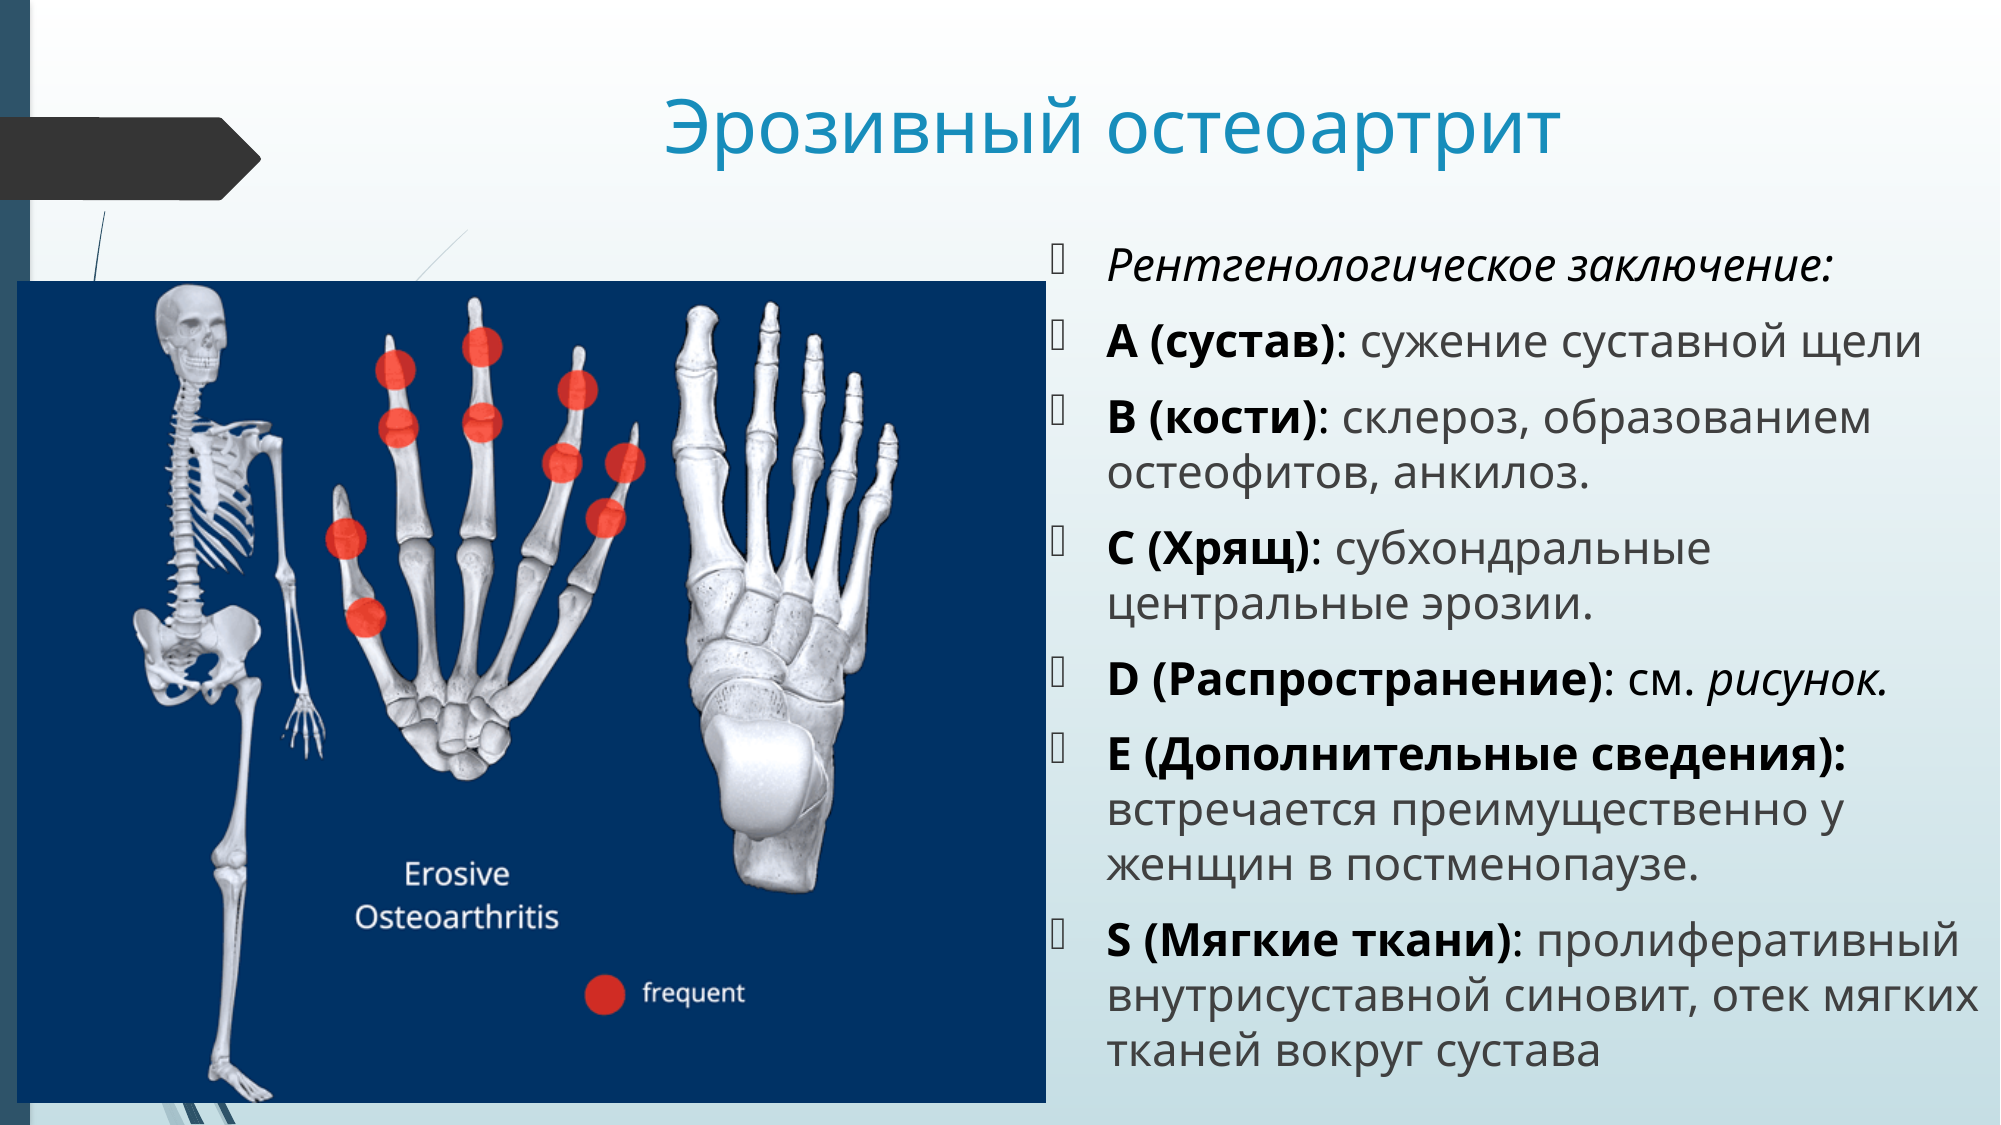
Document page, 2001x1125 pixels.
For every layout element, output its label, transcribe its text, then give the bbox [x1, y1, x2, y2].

list Рентгенологическое заключение: А (сустав): сужение суставной щели B (кости): склероз, образованием остеофитов, анкилоз. С (Хрящ): субхондральные центральные эрозии. D (Распространение): см. рисунок. E (Дополнительные сведения): встречается преимущественно у женщин в постменопаузе. S (Мягкие ткани): пролиферативный внутрисуставной синовит, отек мягких тканей вокруг сустава [1035, 228, 2000, 1114]
title Эрозивный остеоартрит [382, 71, 1845, 280]
picture [17, 280, 1046, 1104]
